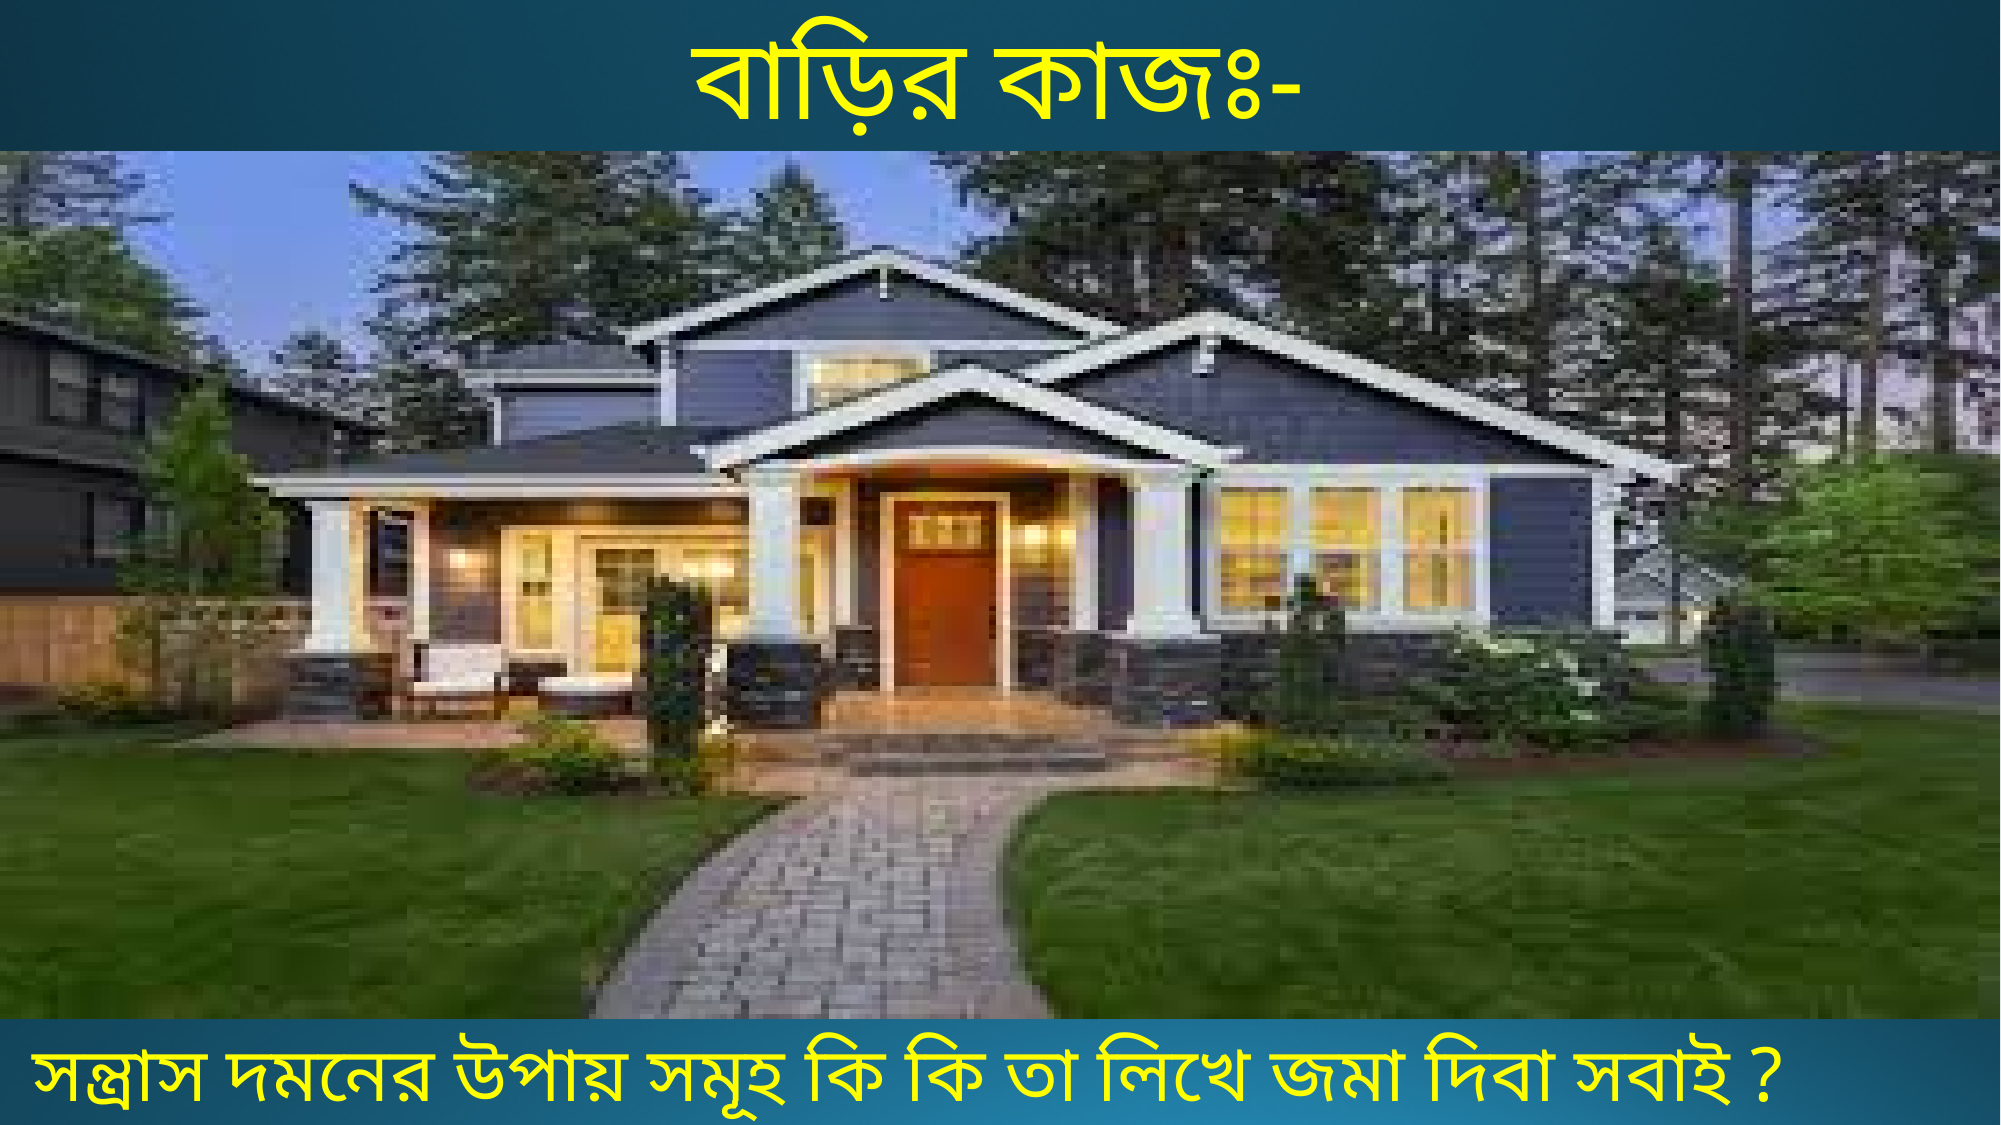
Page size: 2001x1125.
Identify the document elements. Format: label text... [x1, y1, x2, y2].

picture [0, 0, 2001, 1125]
text_box বাড়ির কাজঃ- [165, 0, 1832, 150]
text_box সন্ত্রাস দমনের উপায় সমূহ কি কি তা লিখে জমা দিবা সবাই ? [18, 1019, 1964, 1124]
